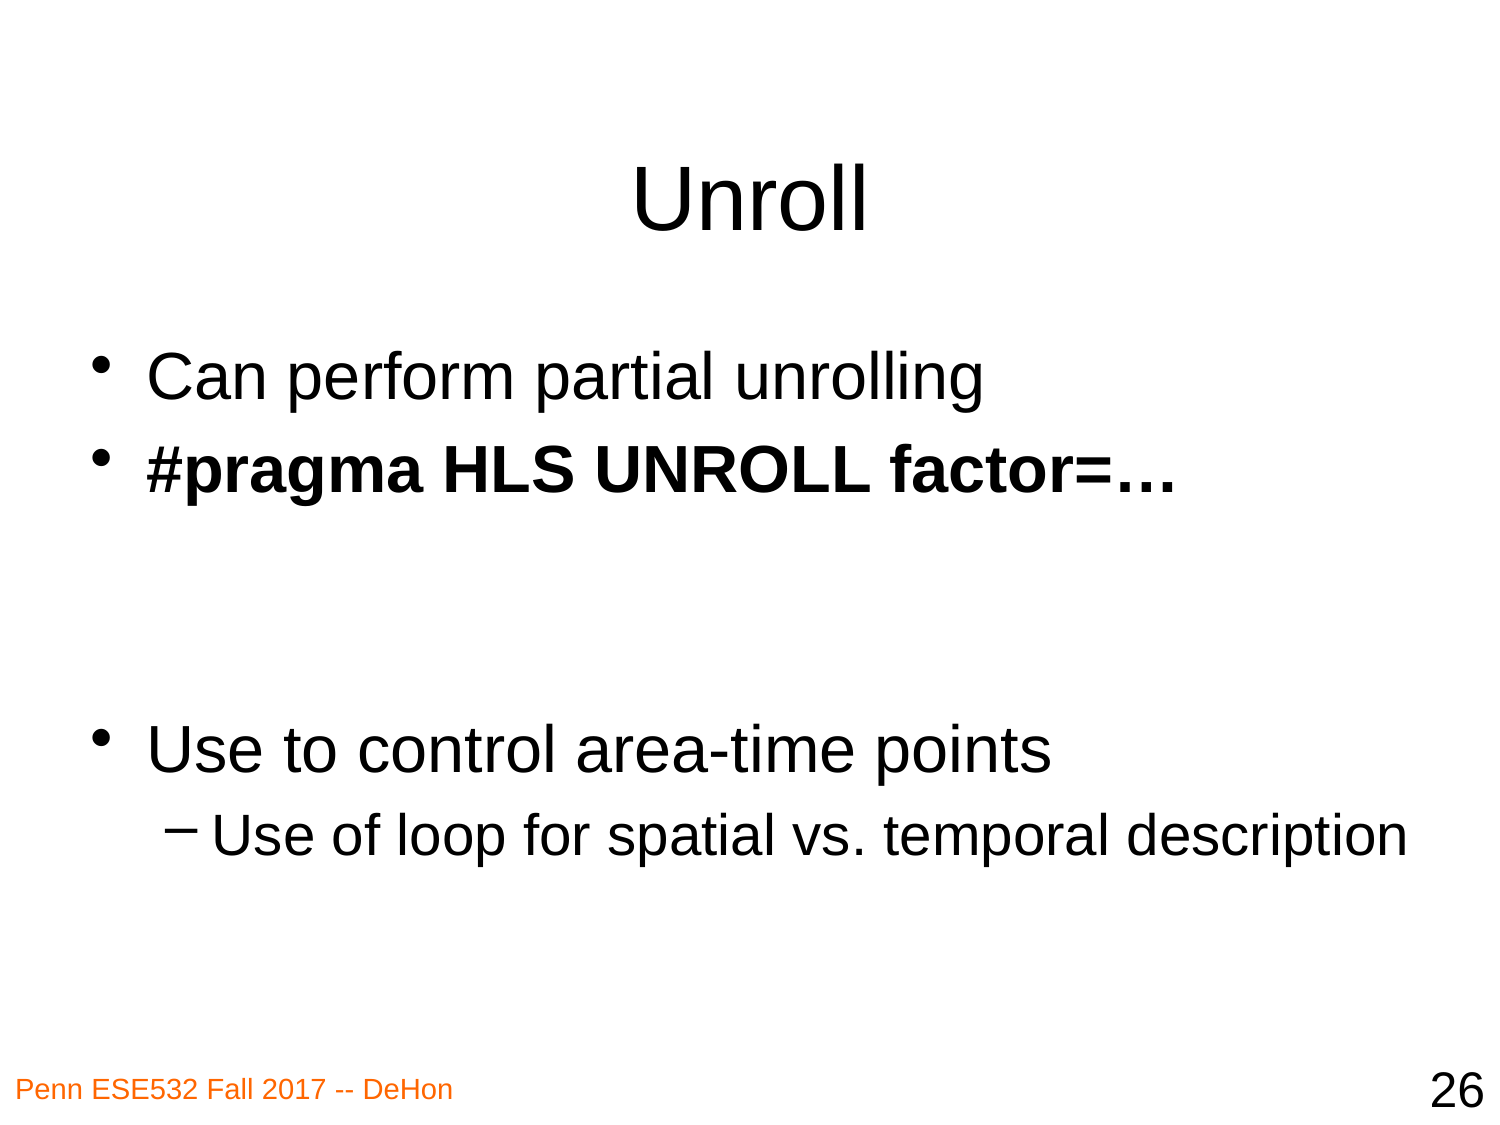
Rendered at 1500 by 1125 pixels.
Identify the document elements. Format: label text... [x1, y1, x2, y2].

title Unroll [112, 99, 1388, 288]
slide_number Penn ESE532 Fall 2017 -- DeHon [0, 1062, 576, 1125]
list Can perform partial unrolling #pragma HLS UNROLL factor=… Use to control area-time points Use of loop for spatial vs. temporal description [74, 324, 1463, 1001]
slide_number 26 [1187, 1049, 1500, 1125]
